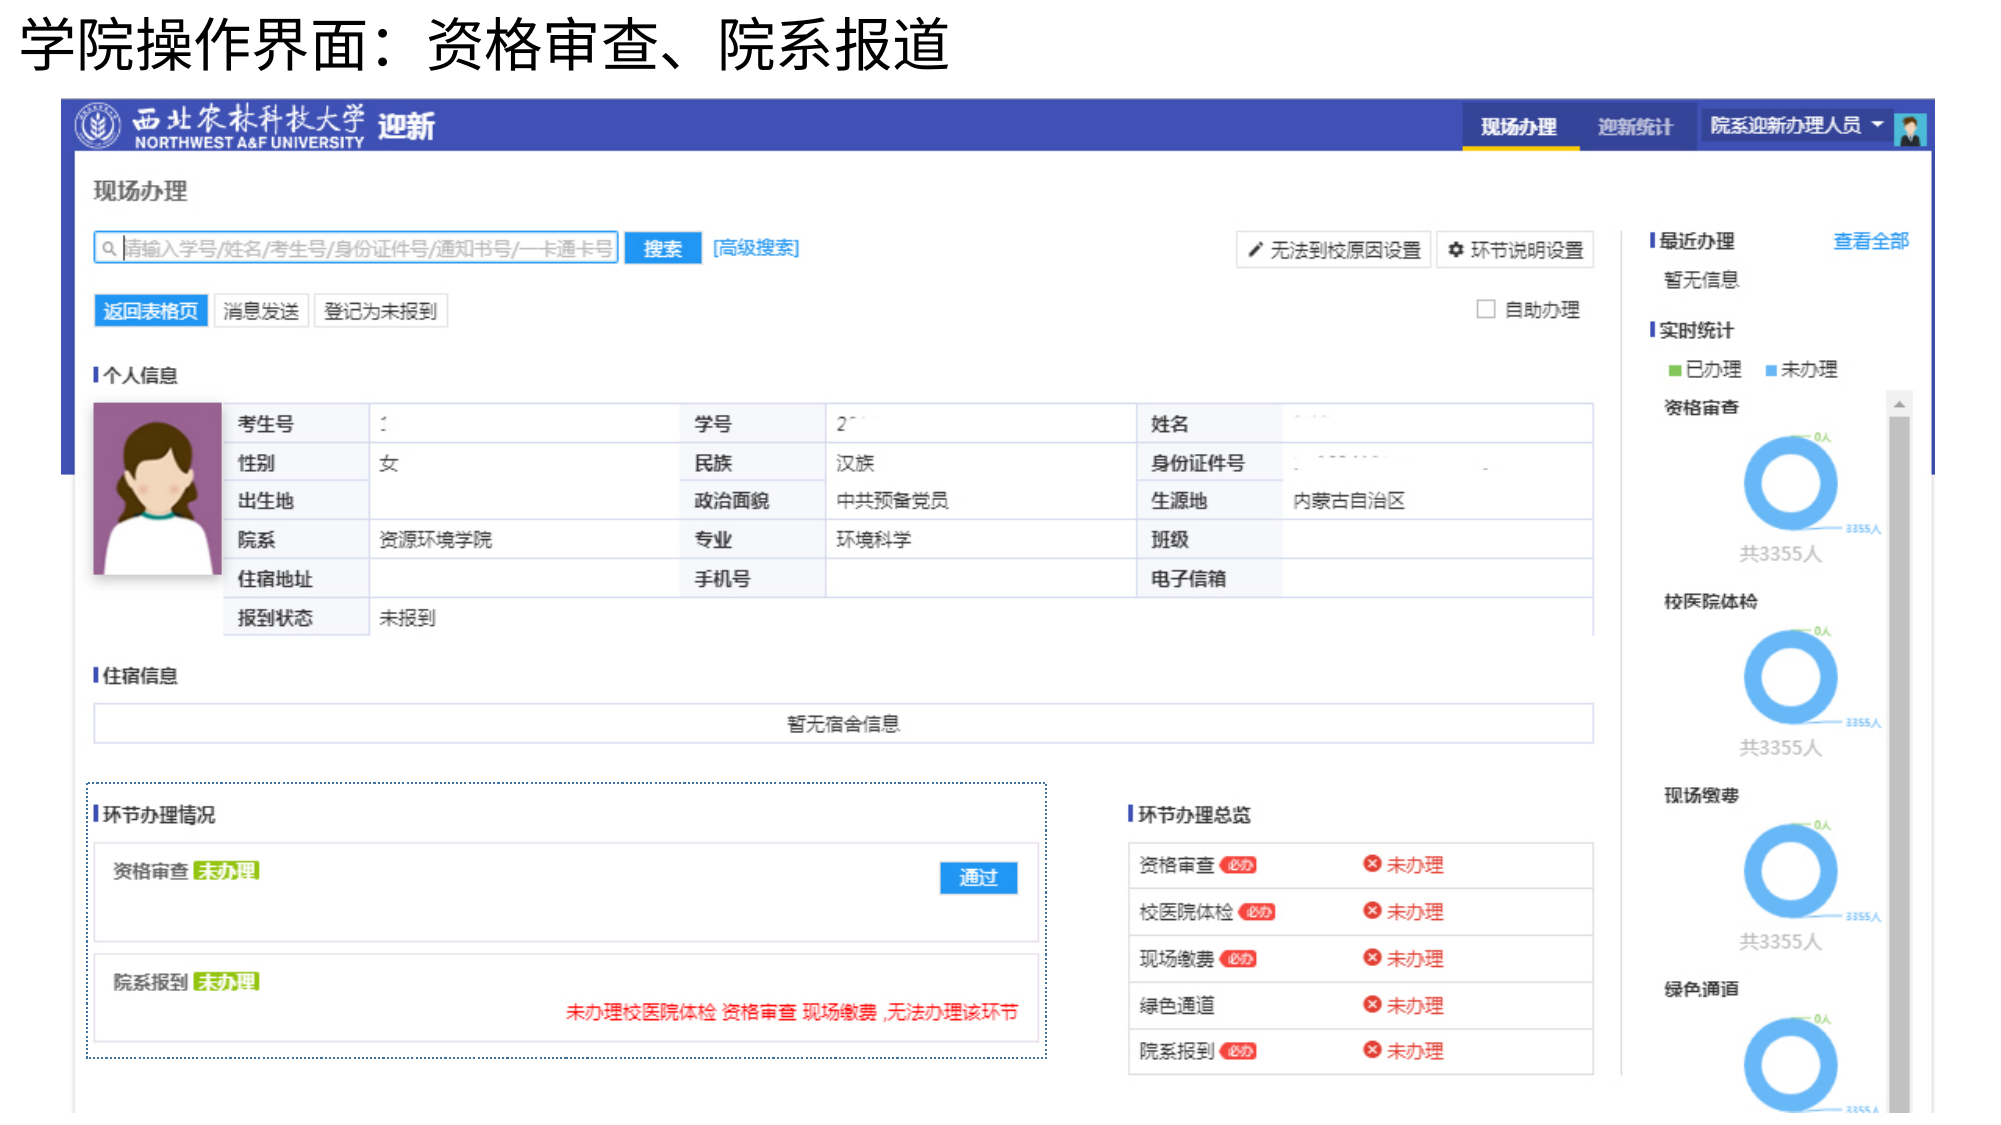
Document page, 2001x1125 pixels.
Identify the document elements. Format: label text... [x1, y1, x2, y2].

picture [61, 98, 1935, 1113]
text_box 学院操作界面：资格审查、院系报道 [3, 1, 1086, 86]
